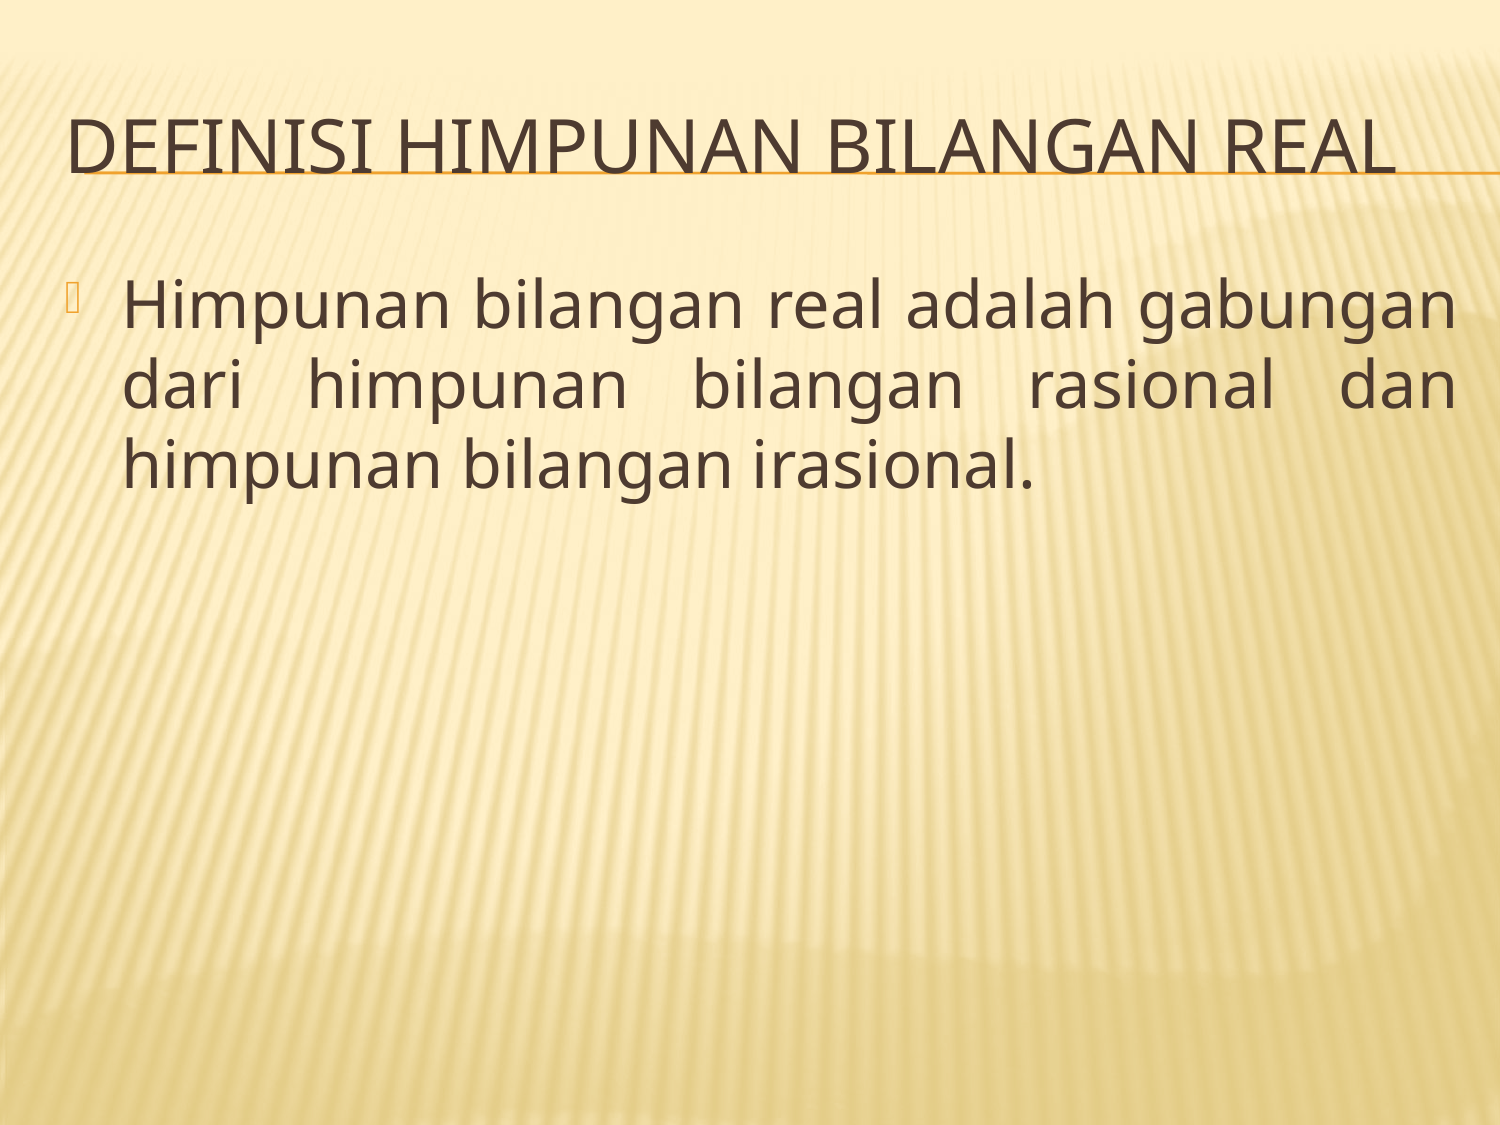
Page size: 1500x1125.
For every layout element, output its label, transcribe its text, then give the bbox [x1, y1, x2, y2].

list Himpunan bilangan real adalah gabungan dari himpunan bilangan rasional dan himpunan bilangan irasional. [50, 254, 1475, 998]
title Definisi himpunan bilangan Real [50, 75, 1475, 213]
